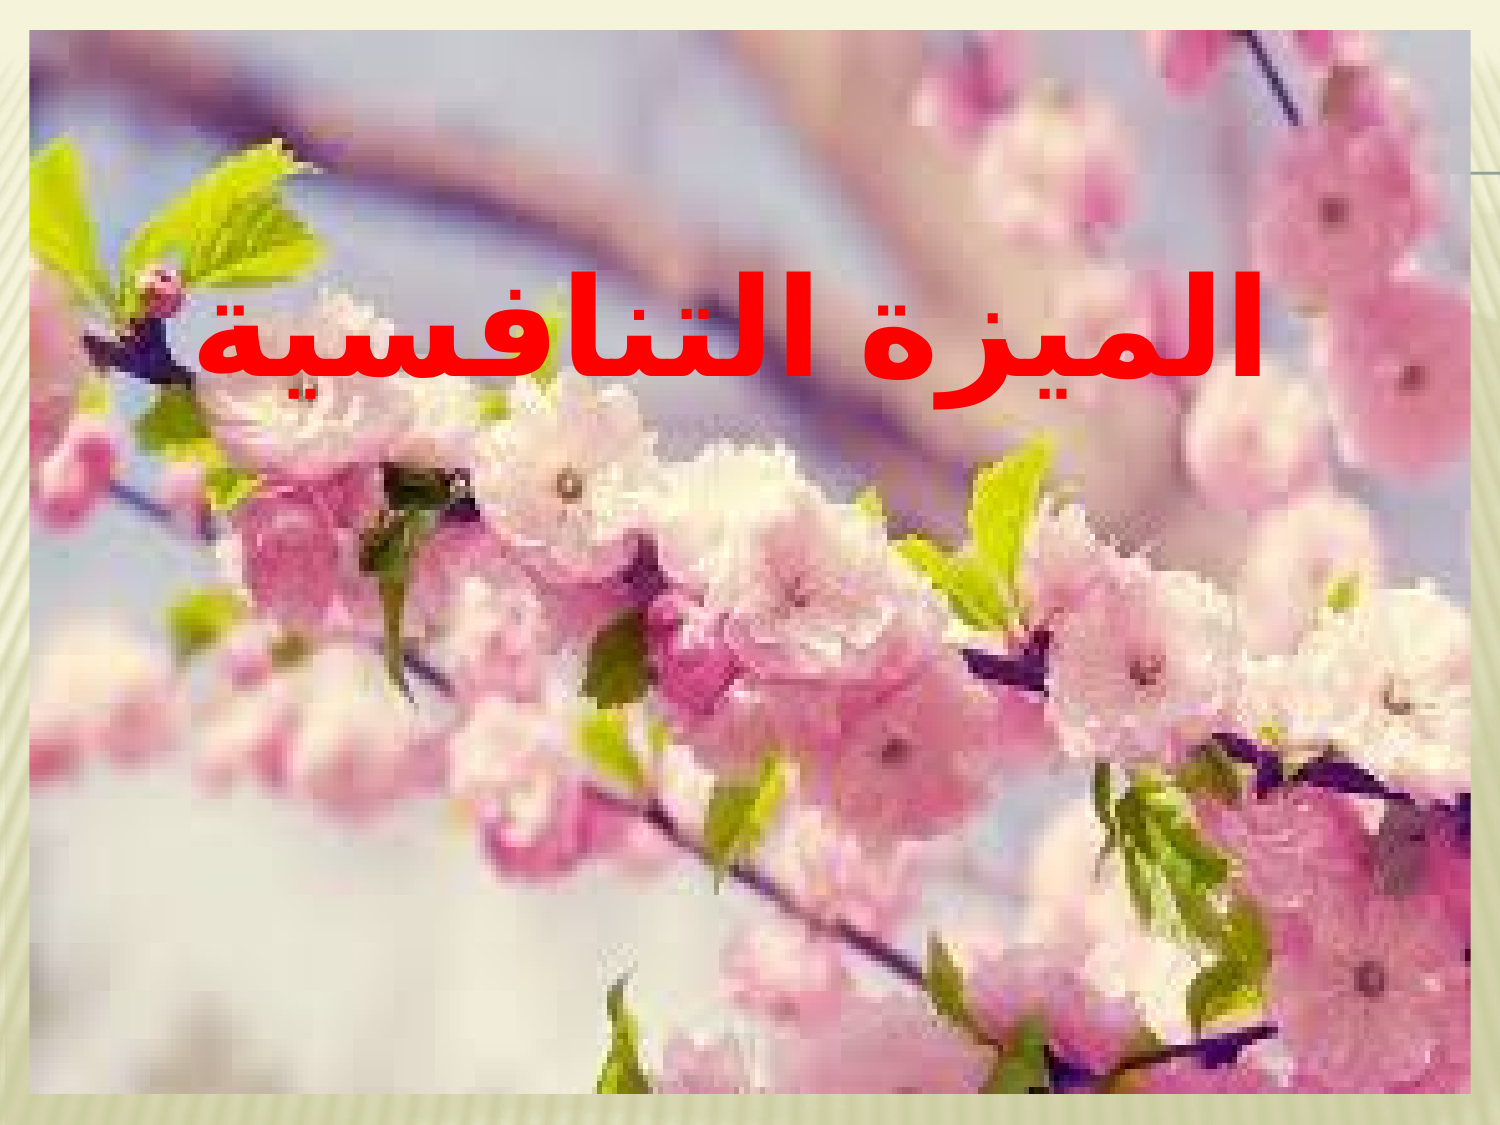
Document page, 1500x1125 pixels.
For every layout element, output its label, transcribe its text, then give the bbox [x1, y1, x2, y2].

list الميزة التنافسية [29, 30, 1471, 1094]
